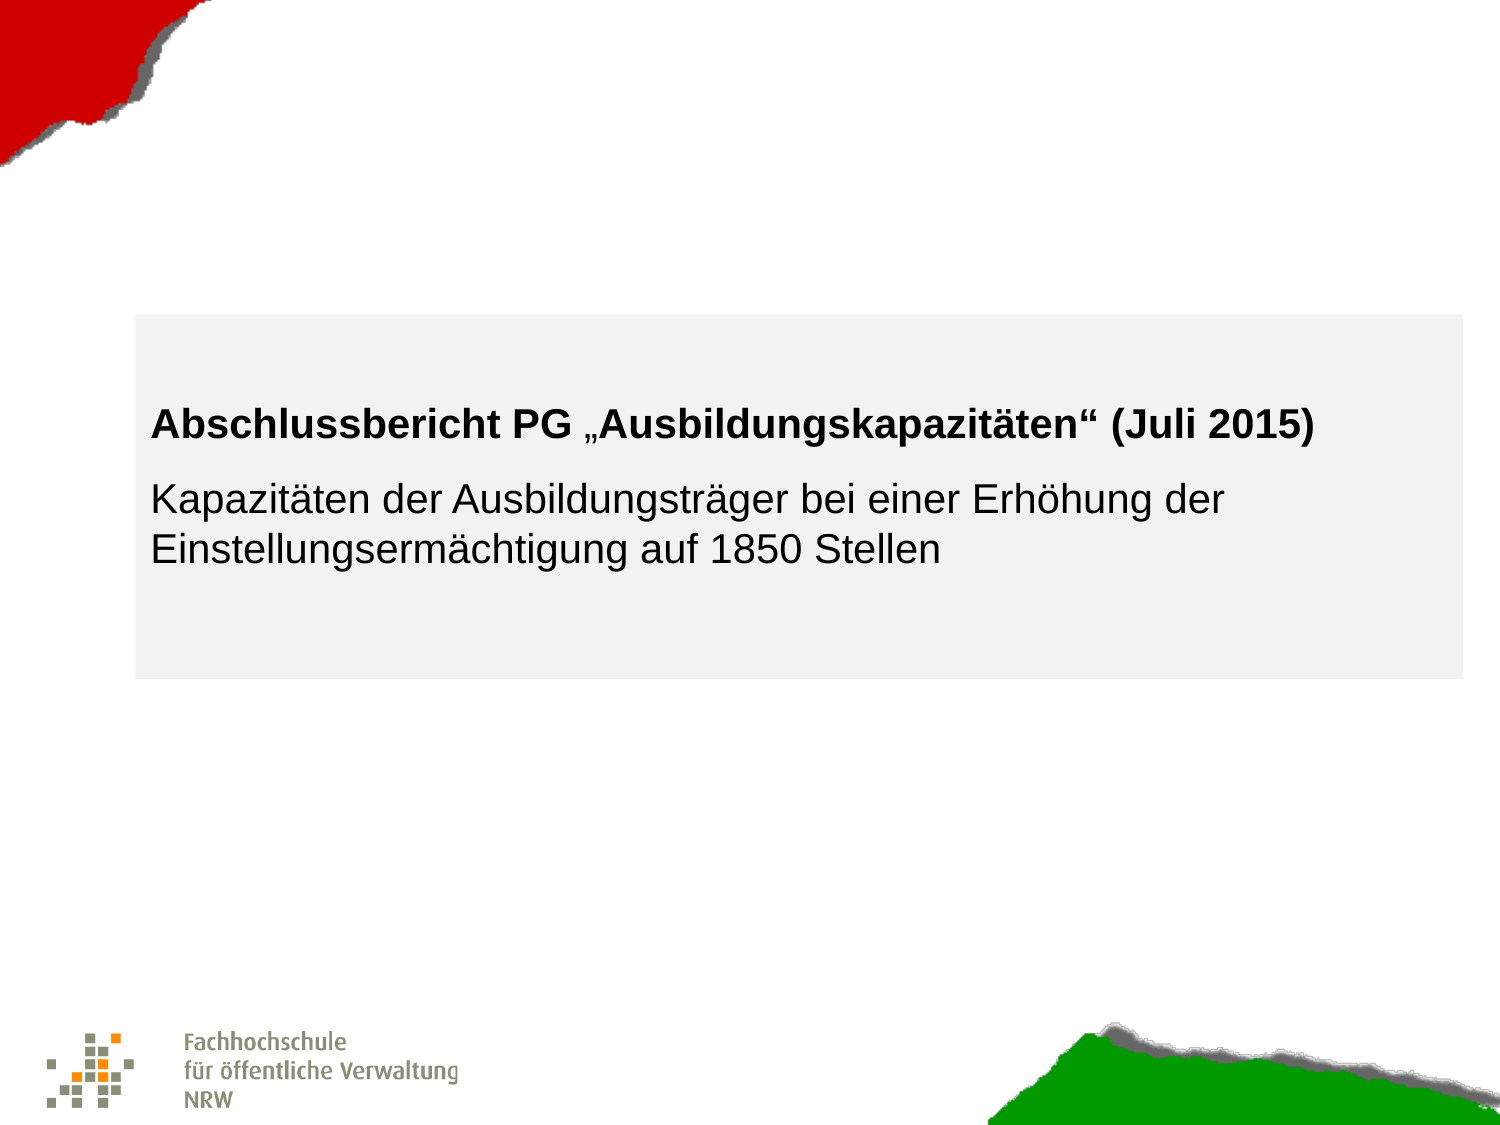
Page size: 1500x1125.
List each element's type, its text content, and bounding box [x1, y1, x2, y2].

picture [0, 0, 225, 167]
picture [46, 1031, 458, 1110]
text_box Abschlussbericht PG „Ausbildungskapazitäten“ (Juli 2015) Kapazitäten der Ausbildungsträger bei einer Erhöhung der Einstellungsermächtigung auf 1850 Stellen [135, 314, 1464, 680]
picture [950, 1011, 1500, 1125]
